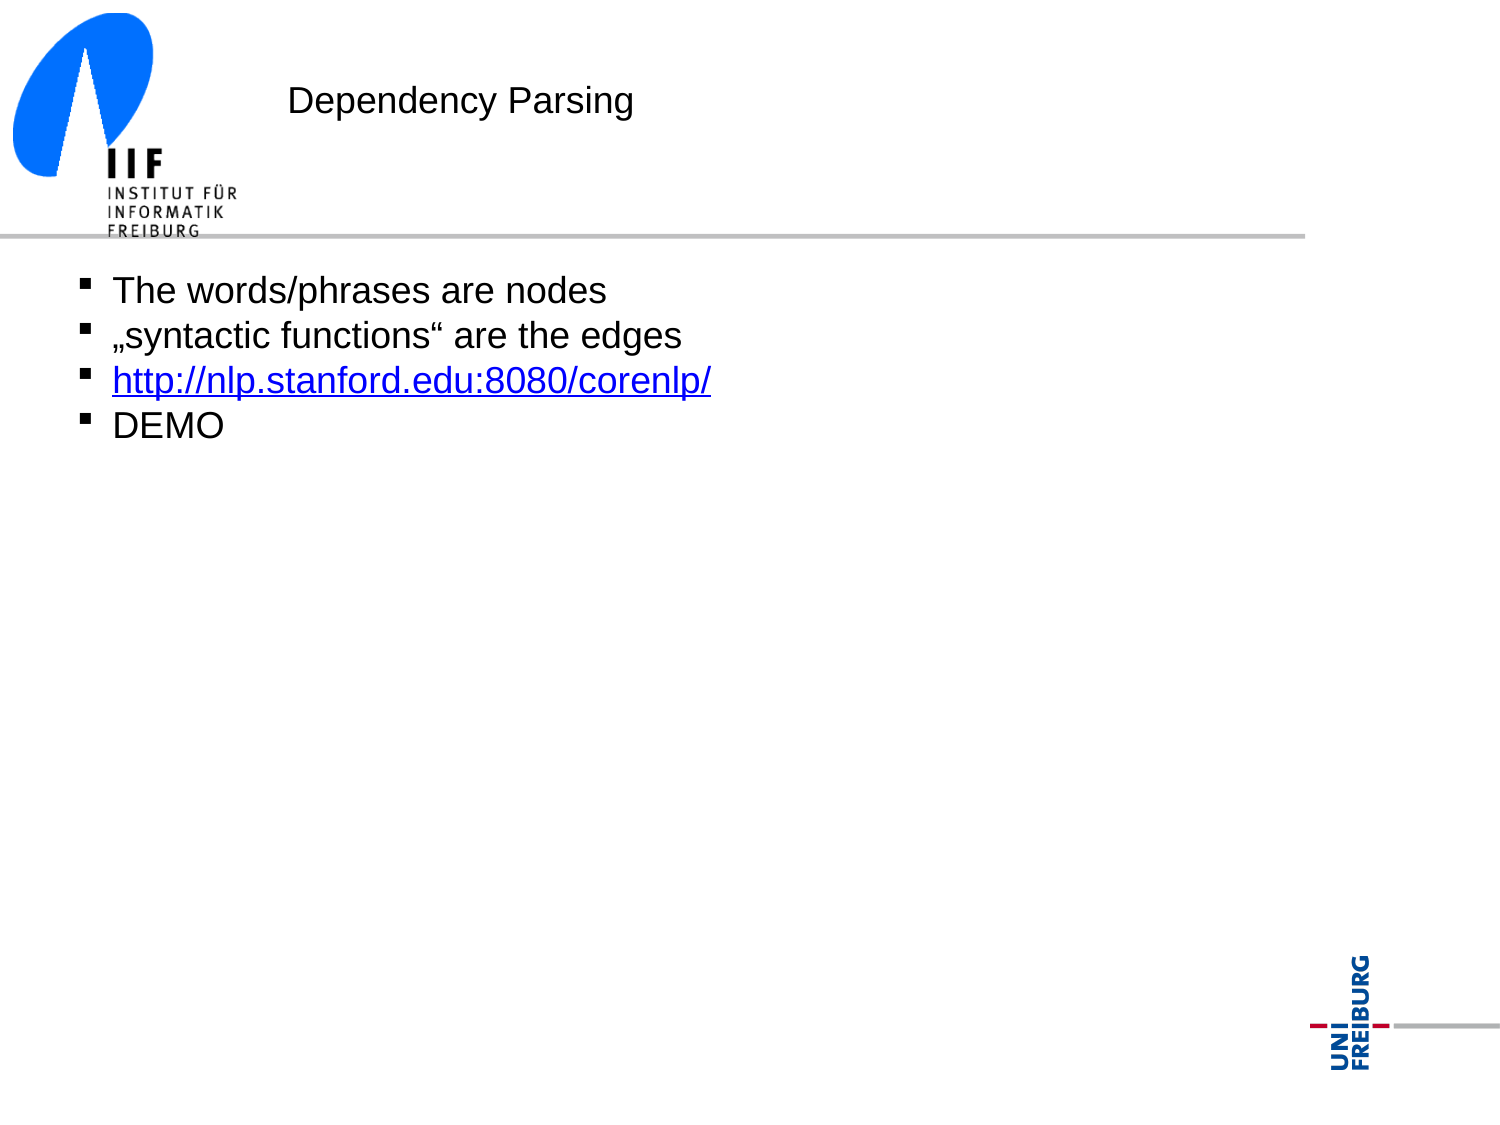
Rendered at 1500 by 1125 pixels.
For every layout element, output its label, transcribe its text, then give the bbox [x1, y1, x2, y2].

text_box Dependency Parsing [272, 46, 1306, 152]
picture [13, 13, 237, 237]
text_box The words/phrases are nodes „syntactic functions“ are the edges http://nlp.stanford.edu:8080/corenlp/ DEMO [76, 265, 1306, 896]
picture [1310, 956, 1500, 1070]
